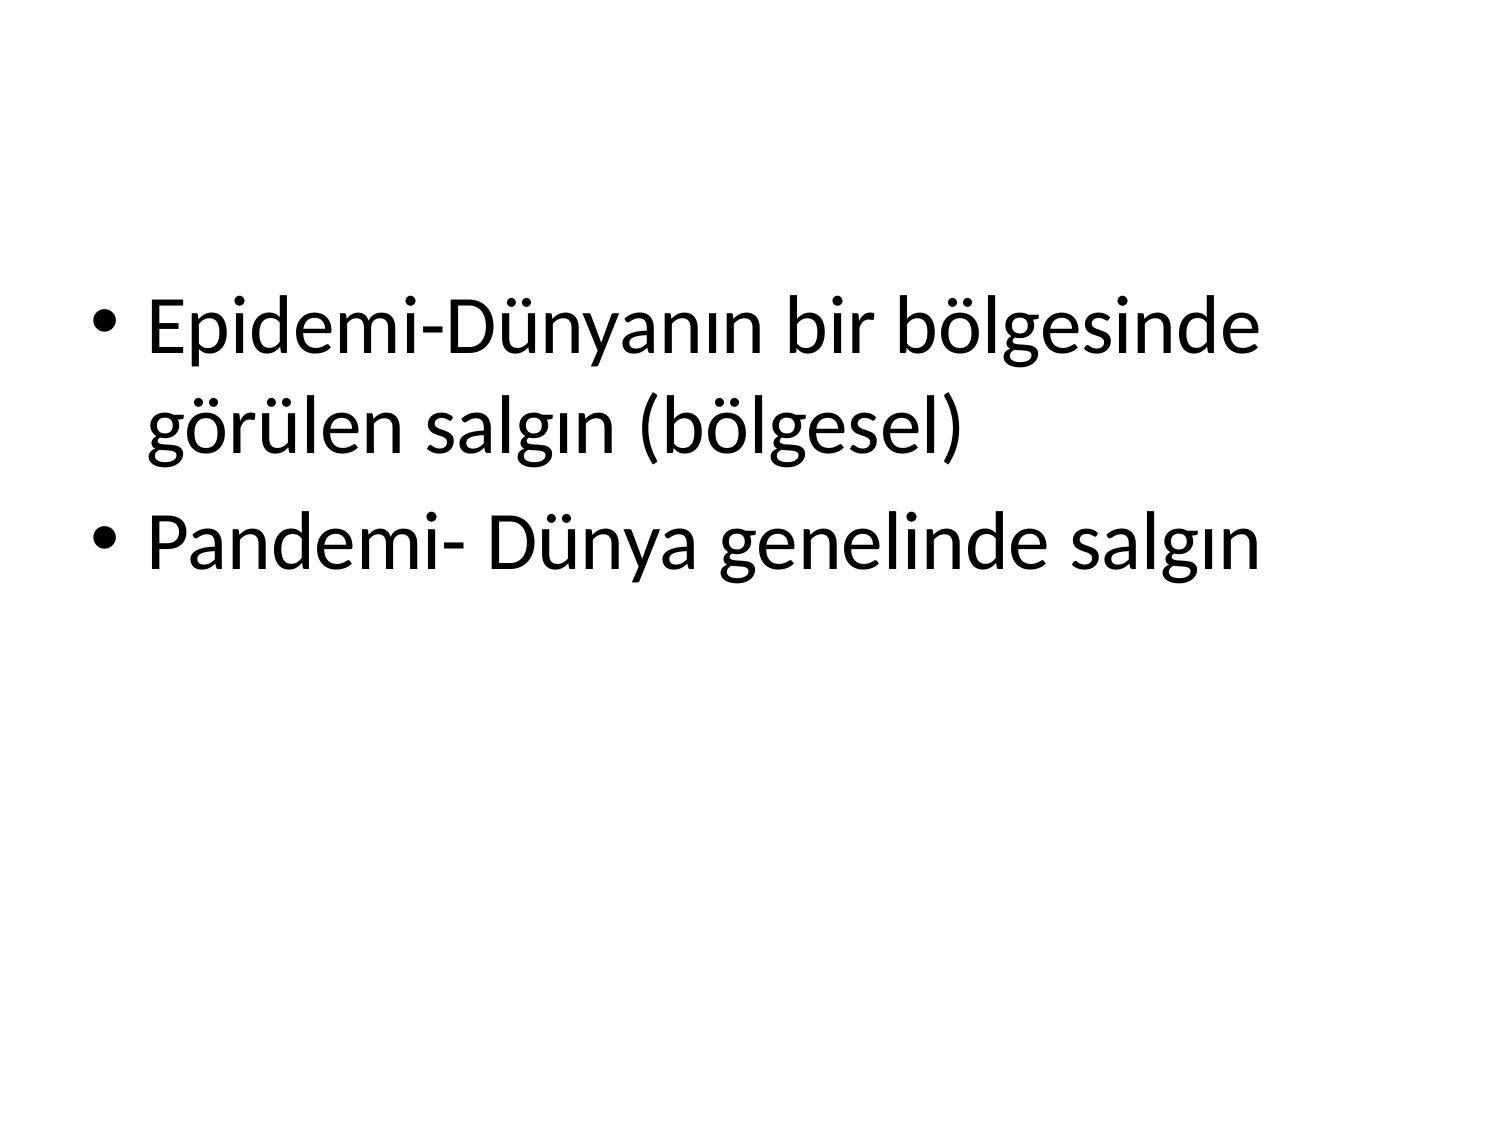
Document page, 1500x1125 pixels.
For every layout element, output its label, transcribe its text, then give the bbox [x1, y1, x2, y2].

list Epidemi-Dünyanın bir bölgesinde görülen salgın (bölgesel) Pandemi- Dünya genelinde salgın [75, 262, 1425, 1005]
